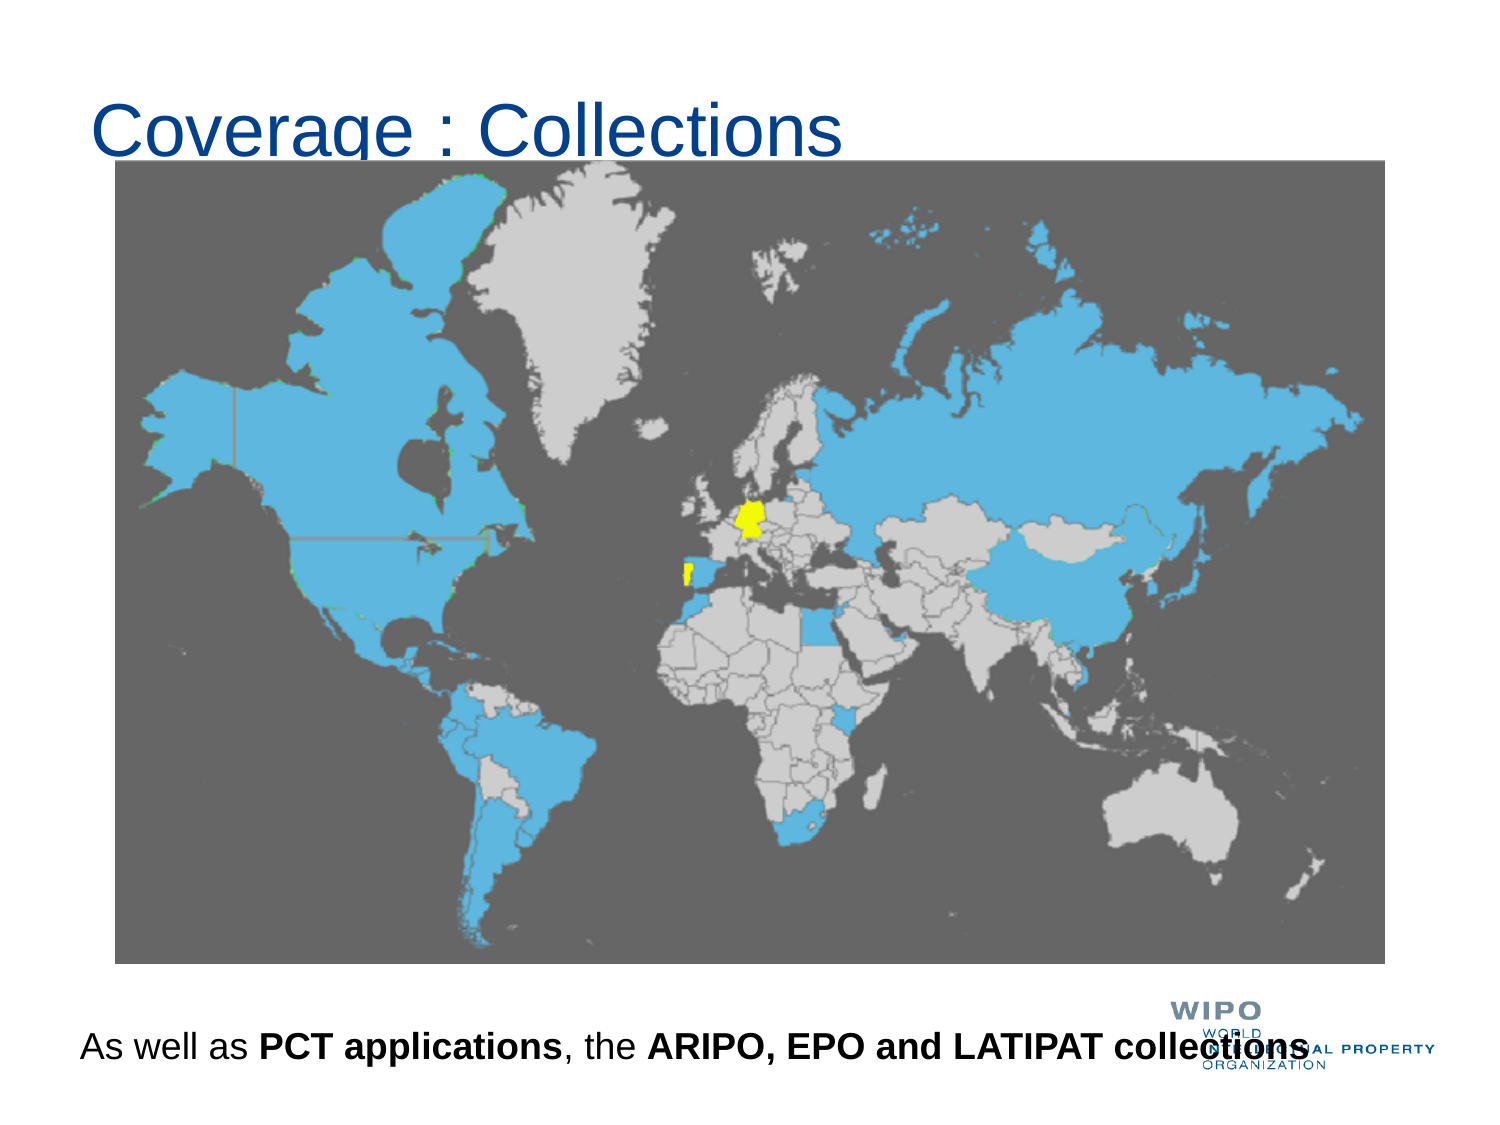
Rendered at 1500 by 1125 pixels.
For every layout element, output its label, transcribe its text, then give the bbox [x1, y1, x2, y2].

picture [0, 0, 1500, 1125]
list As well as PCT applications, the ARIPO, EPO and LATIPAT collections [64, 976, 1459, 1076]
title Coverage : Collections [75, 45, 1425, 208]
